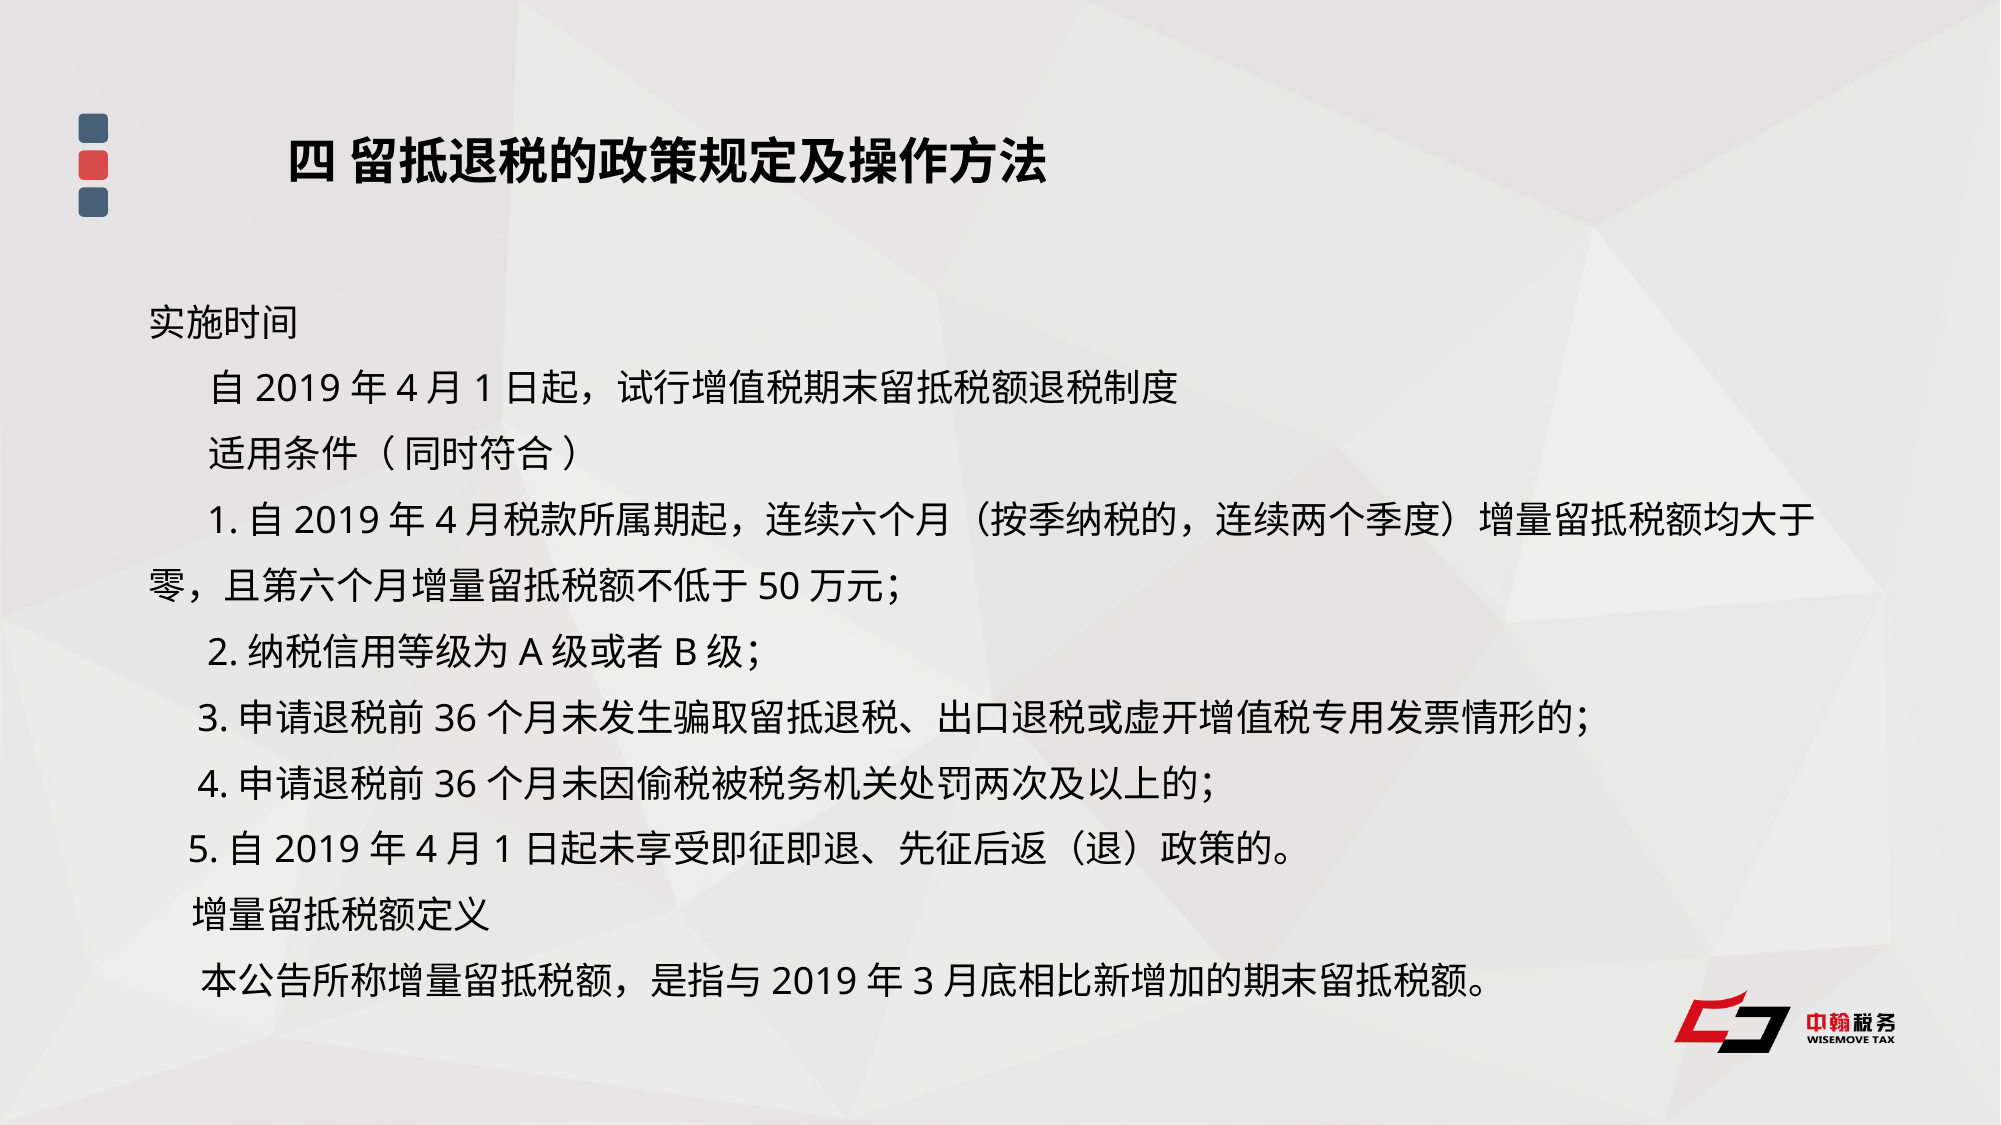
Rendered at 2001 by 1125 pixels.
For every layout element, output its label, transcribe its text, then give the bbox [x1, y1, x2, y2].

picture [0, 0, 2001, 1125]
text_box 实施时间 自2019年4月1日起，试行增值税期末留抵税额退税制度 适用条件（ 同时符合 ） 1.自2019年4月税款所属期起，连续六个月（按季纳税的，连续两个季度）增量留抵税额均大于零，且第六个月增量留抵税额不低于50万元； 2.纳税信用等级为A级或者B级； 3.申请退税前36个月未发生骗取留抵退税、出口退税或虚开增值税专用发票情形的； 4.申请退税前36个月未因偷税被税务机关处罚两次及以上的； 5.自2019年4月1日起未享受即征即退、先征后返（退）政策的。 增量留抵税额定义 本公告所称增量留抵税额，是指与2019年3月底相比新增加的期末留抵税额。 [133, 270, 1839, 1010]
text_box 四 留抵退税的政策规定及操作方法 [272, 122, 1064, 198]
